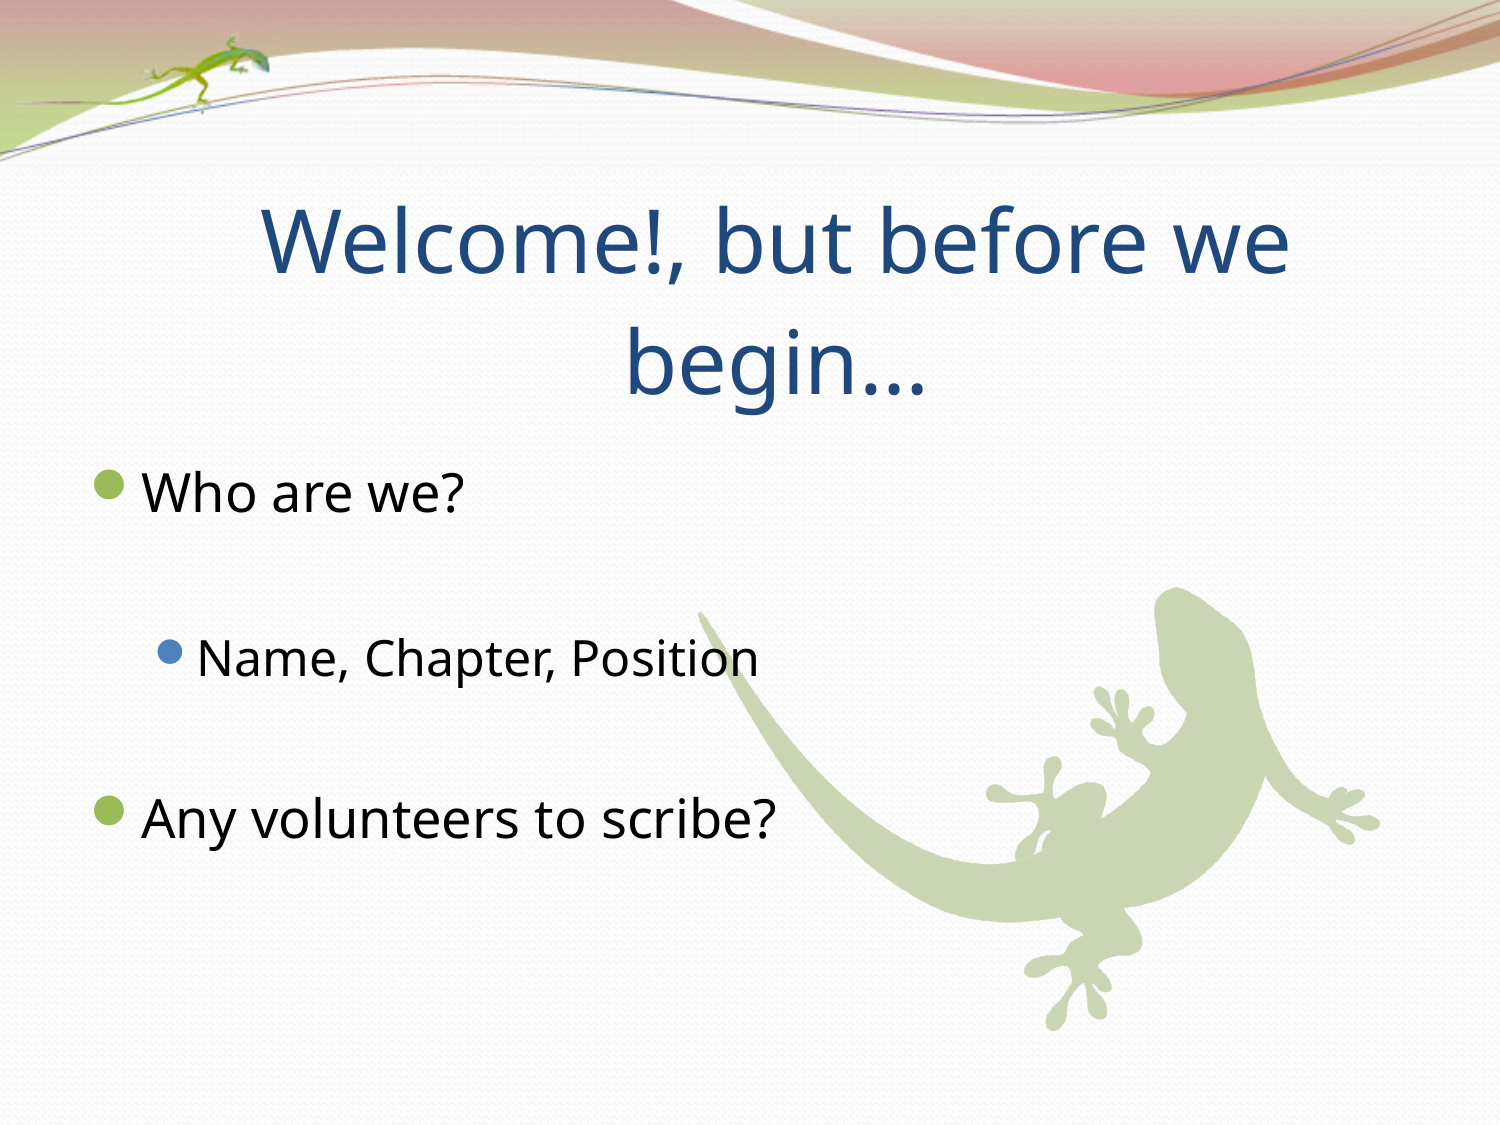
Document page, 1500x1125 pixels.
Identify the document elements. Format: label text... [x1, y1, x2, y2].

picture [0, 0, 1500, 172]
list Who are we? Name, Chapter, Position Any volunteers to scribe? [75, 446, 1425, 1019]
title Welcome!, but before we begin… [101, 184, 1452, 421]
picture [698, 587, 1385, 1038]
